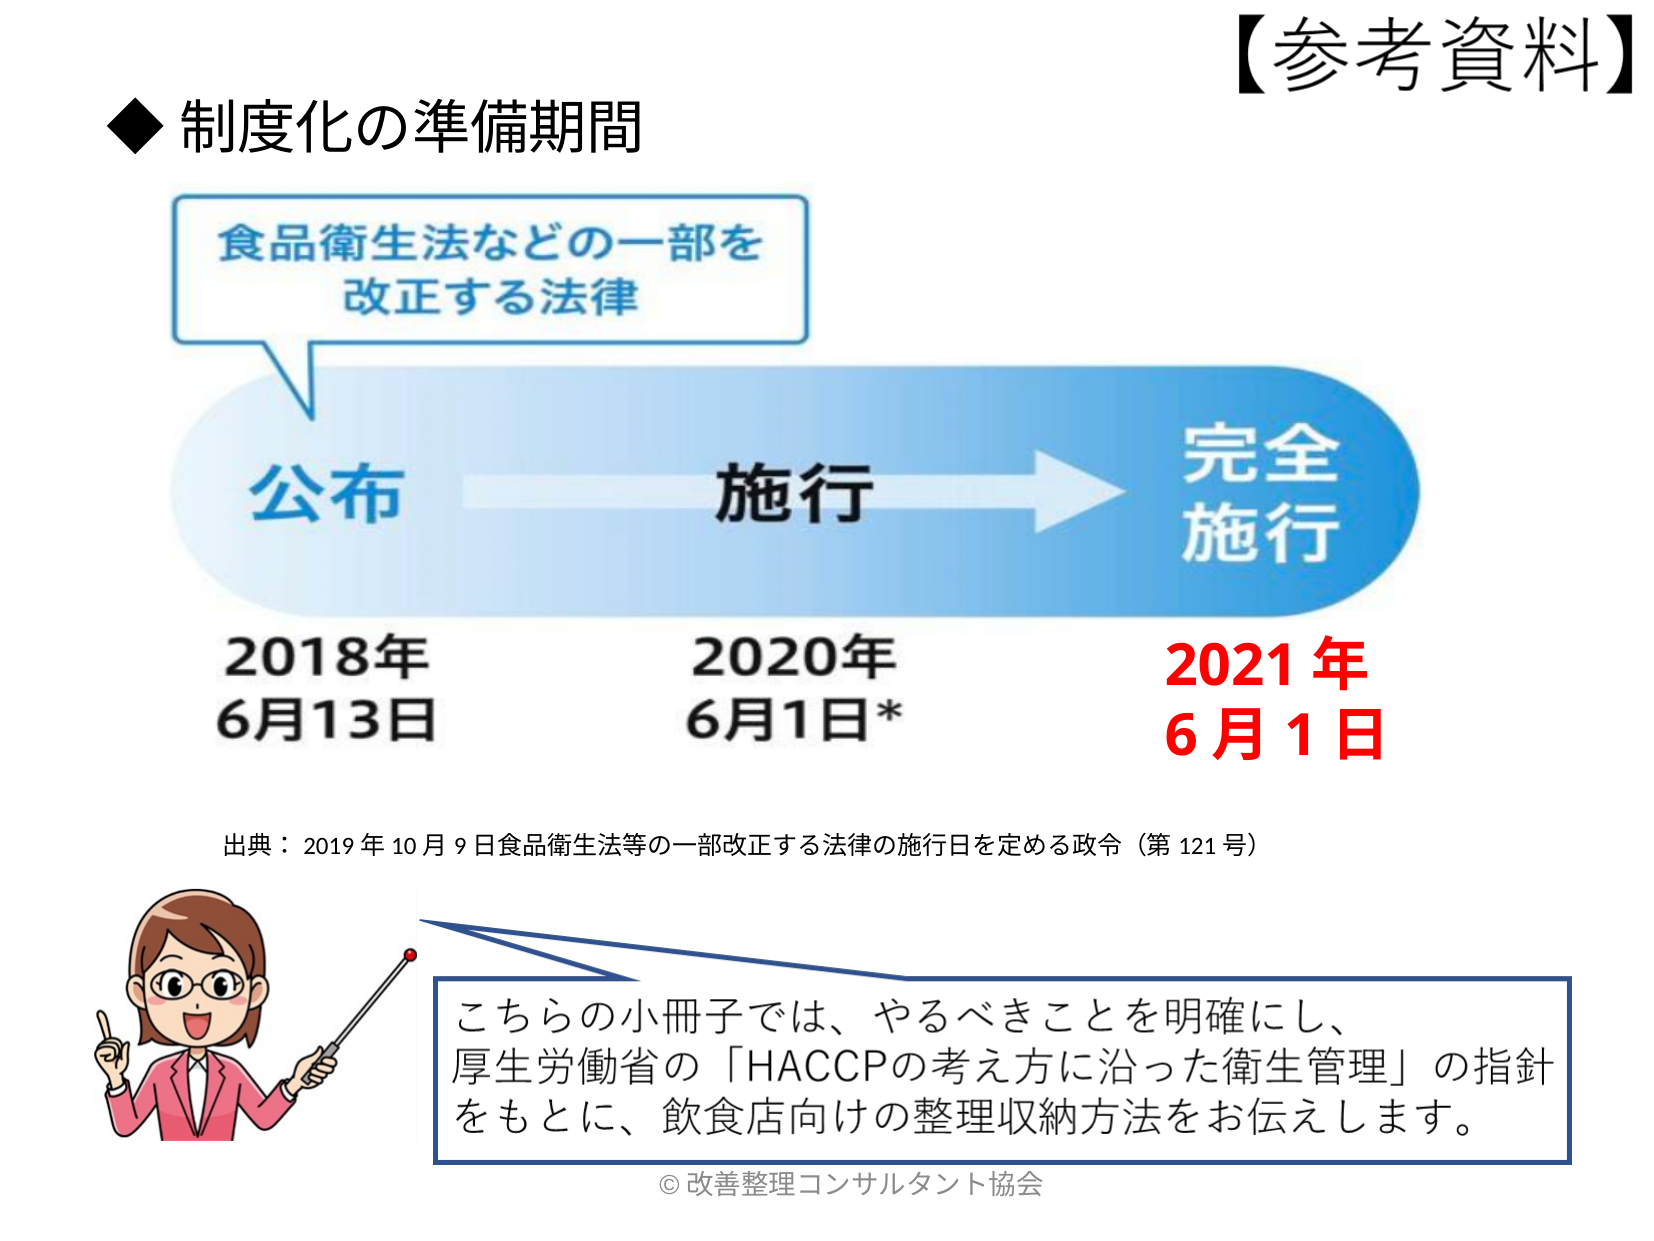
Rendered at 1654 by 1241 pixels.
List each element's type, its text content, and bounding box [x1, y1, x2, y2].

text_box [113, 161, 1541, 823]
text_box 出典：2019年10月9日食品衛生法等の一部改正する法律の施行日を定める政令（第121号） [207, 823, 1288, 867]
text_box ◆制度化の準備期間 [92, 82, 660, 168]
picture [1136, 0, 1654, 159]
picture [94, 885, 1627, 1170]
